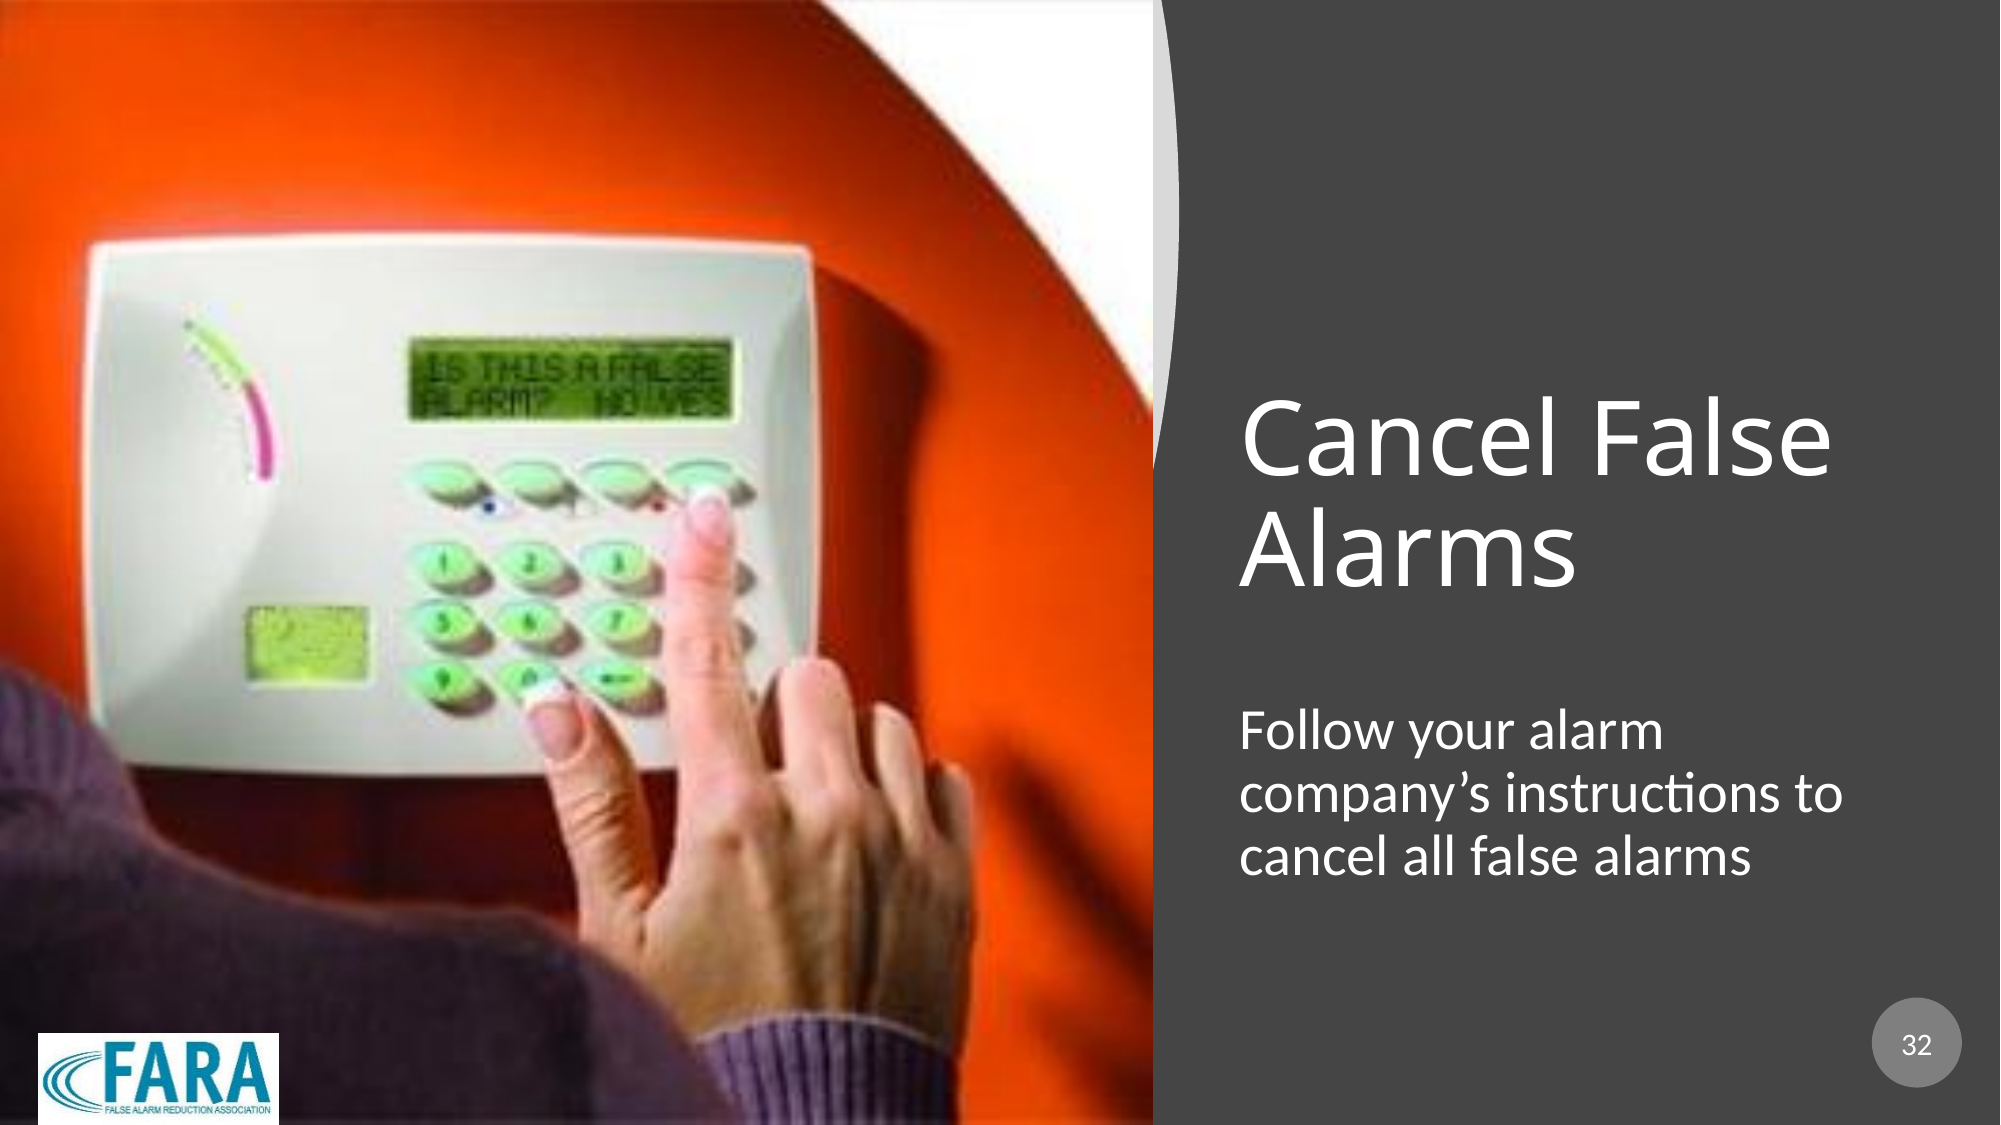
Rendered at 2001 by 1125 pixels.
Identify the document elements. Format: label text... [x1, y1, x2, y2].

list Follow your alarm company’s instructions to cancel all false alarms [1224, 691, 1895, 968]
picture [37, 1033, 279, 1125]
title Cancel False Alarms [1224, 292, 1895, 617]
text_box [1153, 0, 1181, 476]
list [0, 0, 1153, 1125]
slide_number 32 [1871, 997, 1962, 1088]
